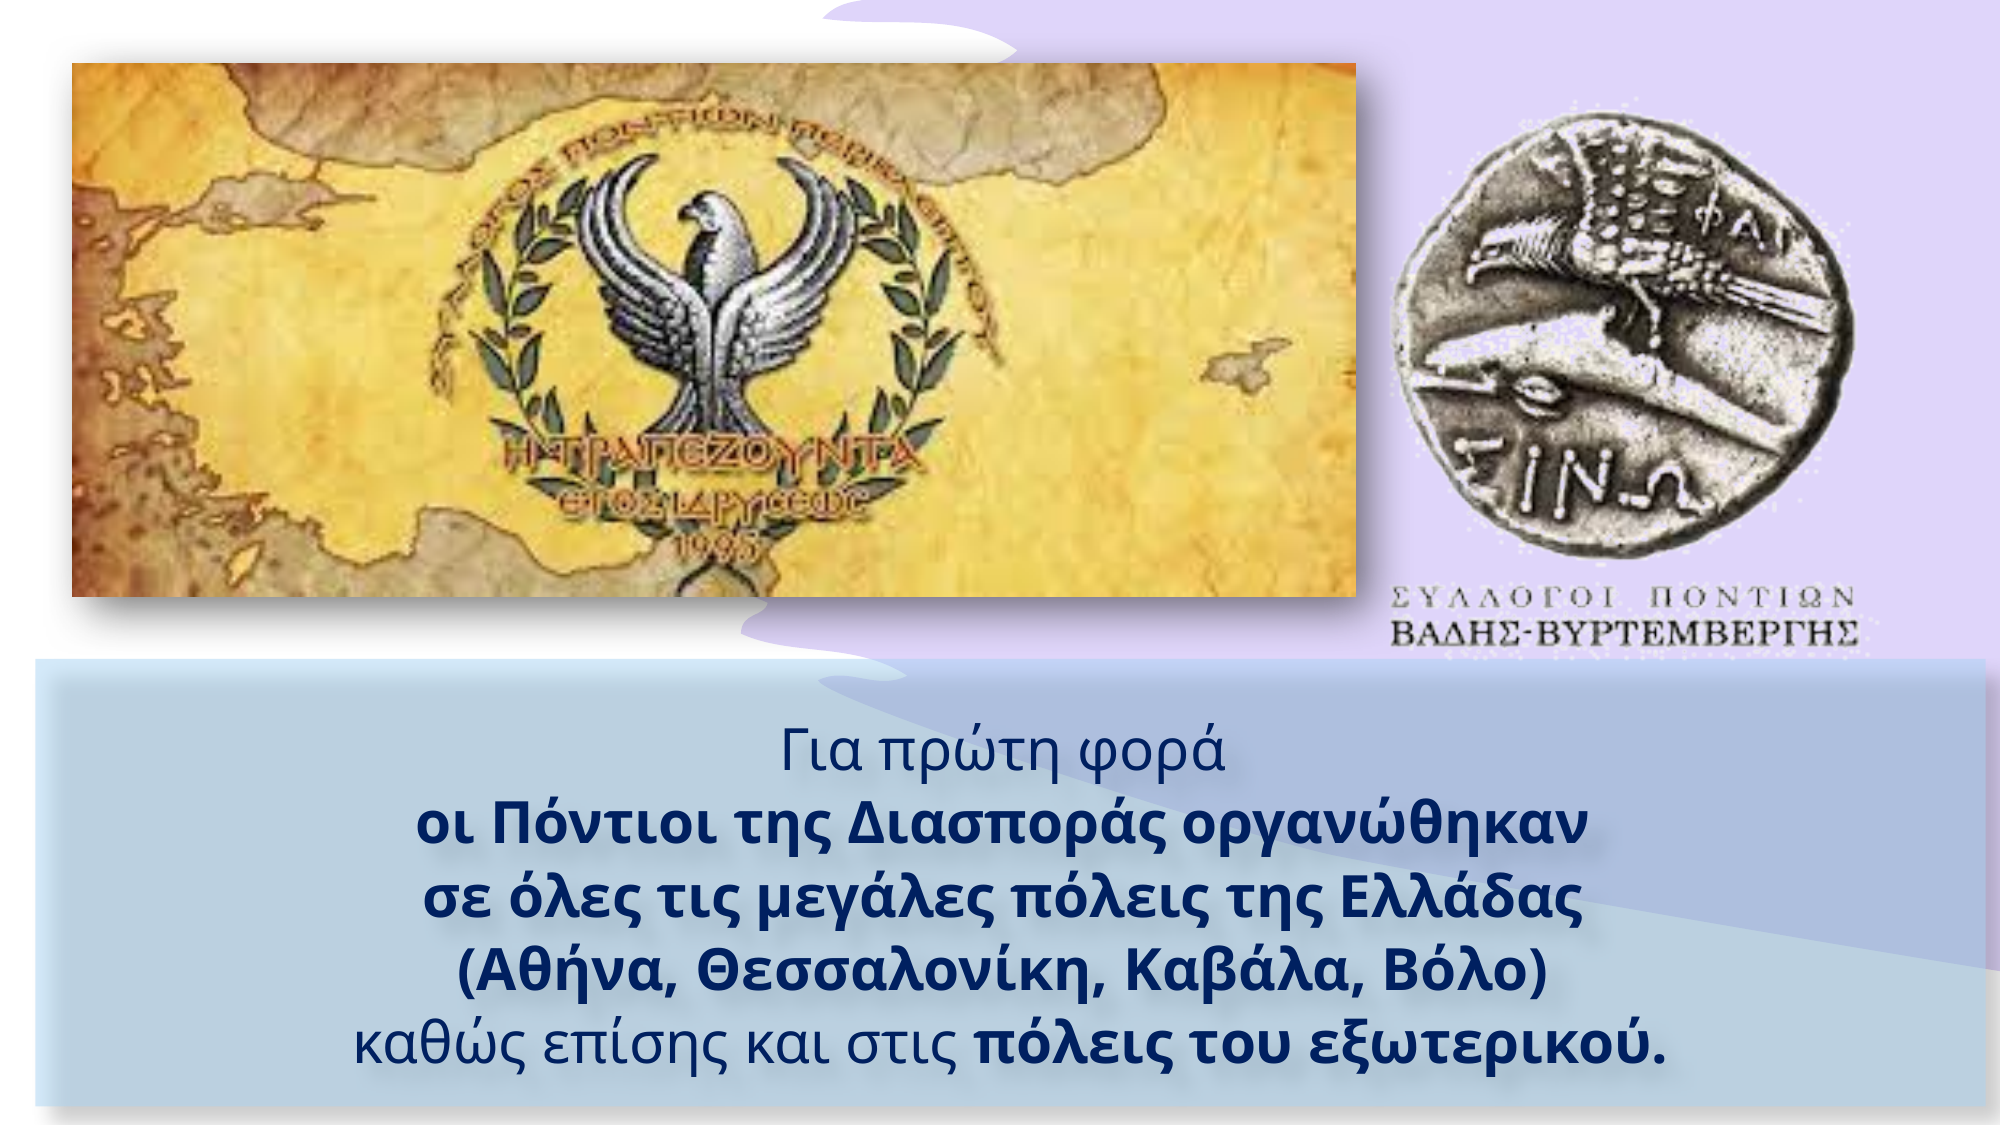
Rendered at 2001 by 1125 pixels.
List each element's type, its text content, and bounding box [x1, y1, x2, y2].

picture [72, 18, 1986, 741]
text_box Για πρώτη φορά οι Πόντιοι της Διασποράς οργανώθηκαν σε όλες τις μεγάλες πόλεις της Ελλάδας (Αθήνα, Θεσσαλονίκη, Καβάλα, Βόλο) καθώς επίσης και στις πόλεις του εξωτερικού. [35, 658, 1986, 1107]
